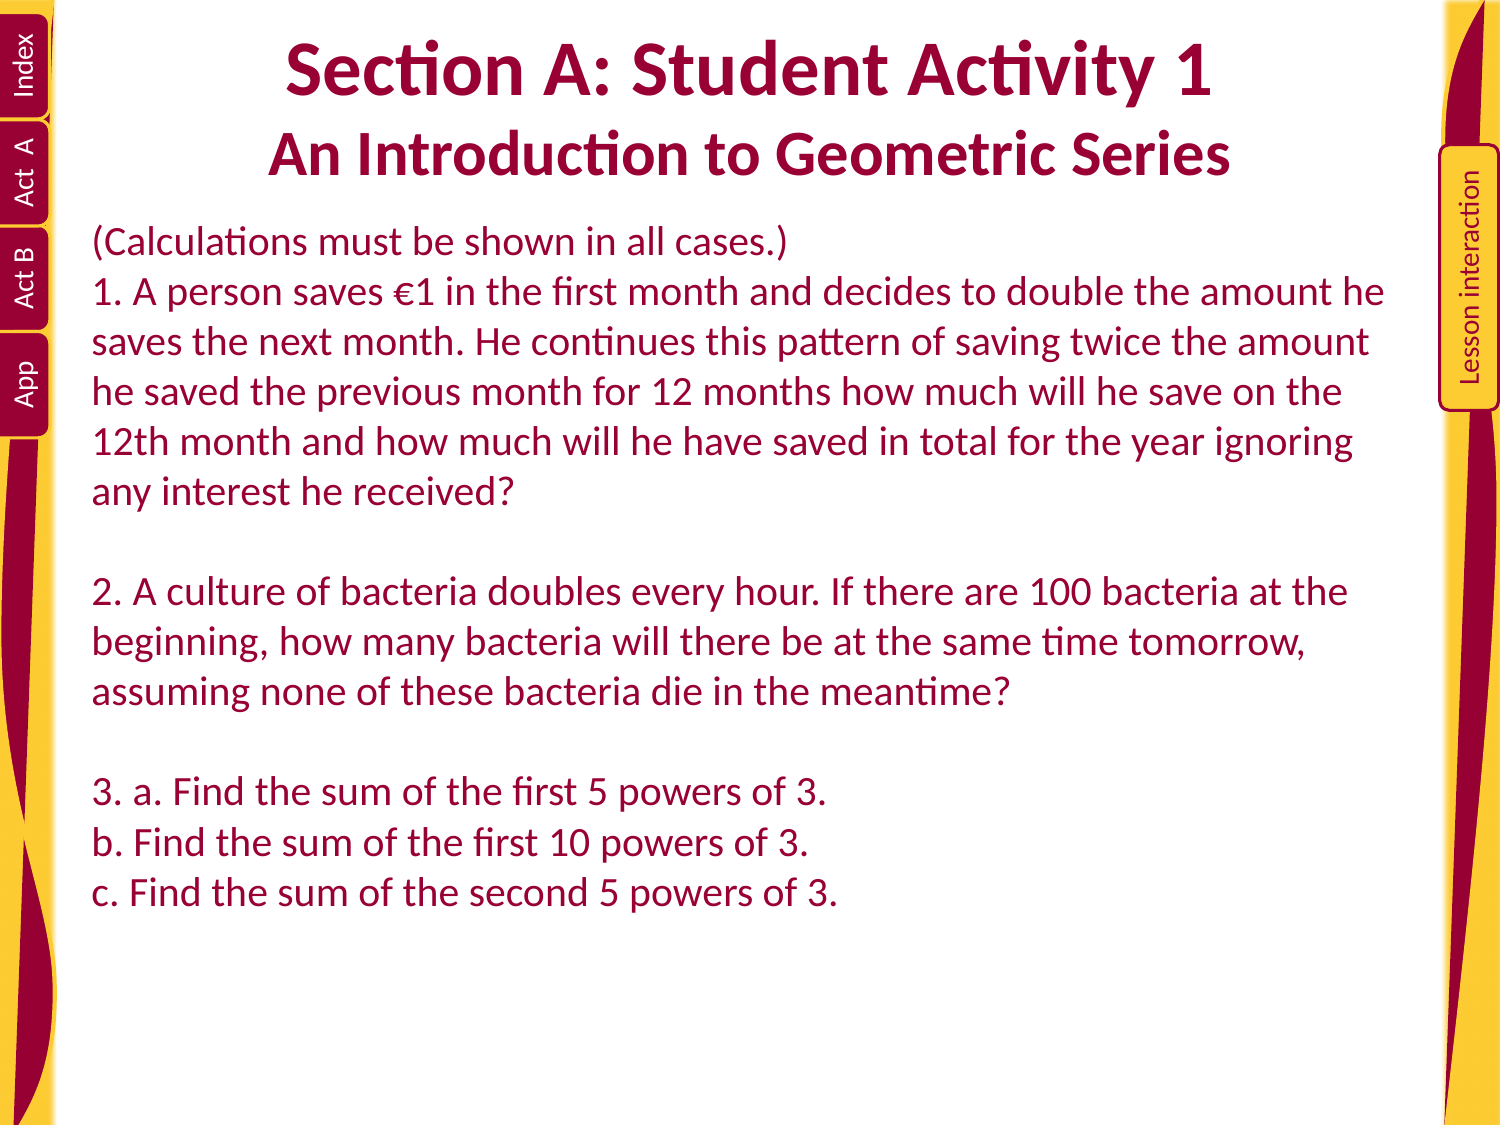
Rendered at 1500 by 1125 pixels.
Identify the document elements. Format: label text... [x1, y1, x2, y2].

text_box (Calculations must be shown in all cases.) 1. A person saves €1 in the first month and decides to double the amount he saves the next month. He continues this pattern of saving twice the amount he saved the previous month for 12 months how much will he save on the 12th month and how much will he have saved in total for the year ignoring any interest he received? 2. A culture of bacteria doubles every hour. If there are 100 bacteria at the beginning, how many bacteria will there be at the same time tomorrow, assuming none of these bacteria die in the meantime? 3. a. Find the sum of the first 5 powers of 3. b. Find the sum of the first 10 powers of 3. c. Find the sum of the second 5 powers of 3. [76, 206, 1433, 922]
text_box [1439, 73, 1500, 1075]
title Section A: Student Activity 1 An Introduction to Geometric Series [75, 8, 1425, 197]
